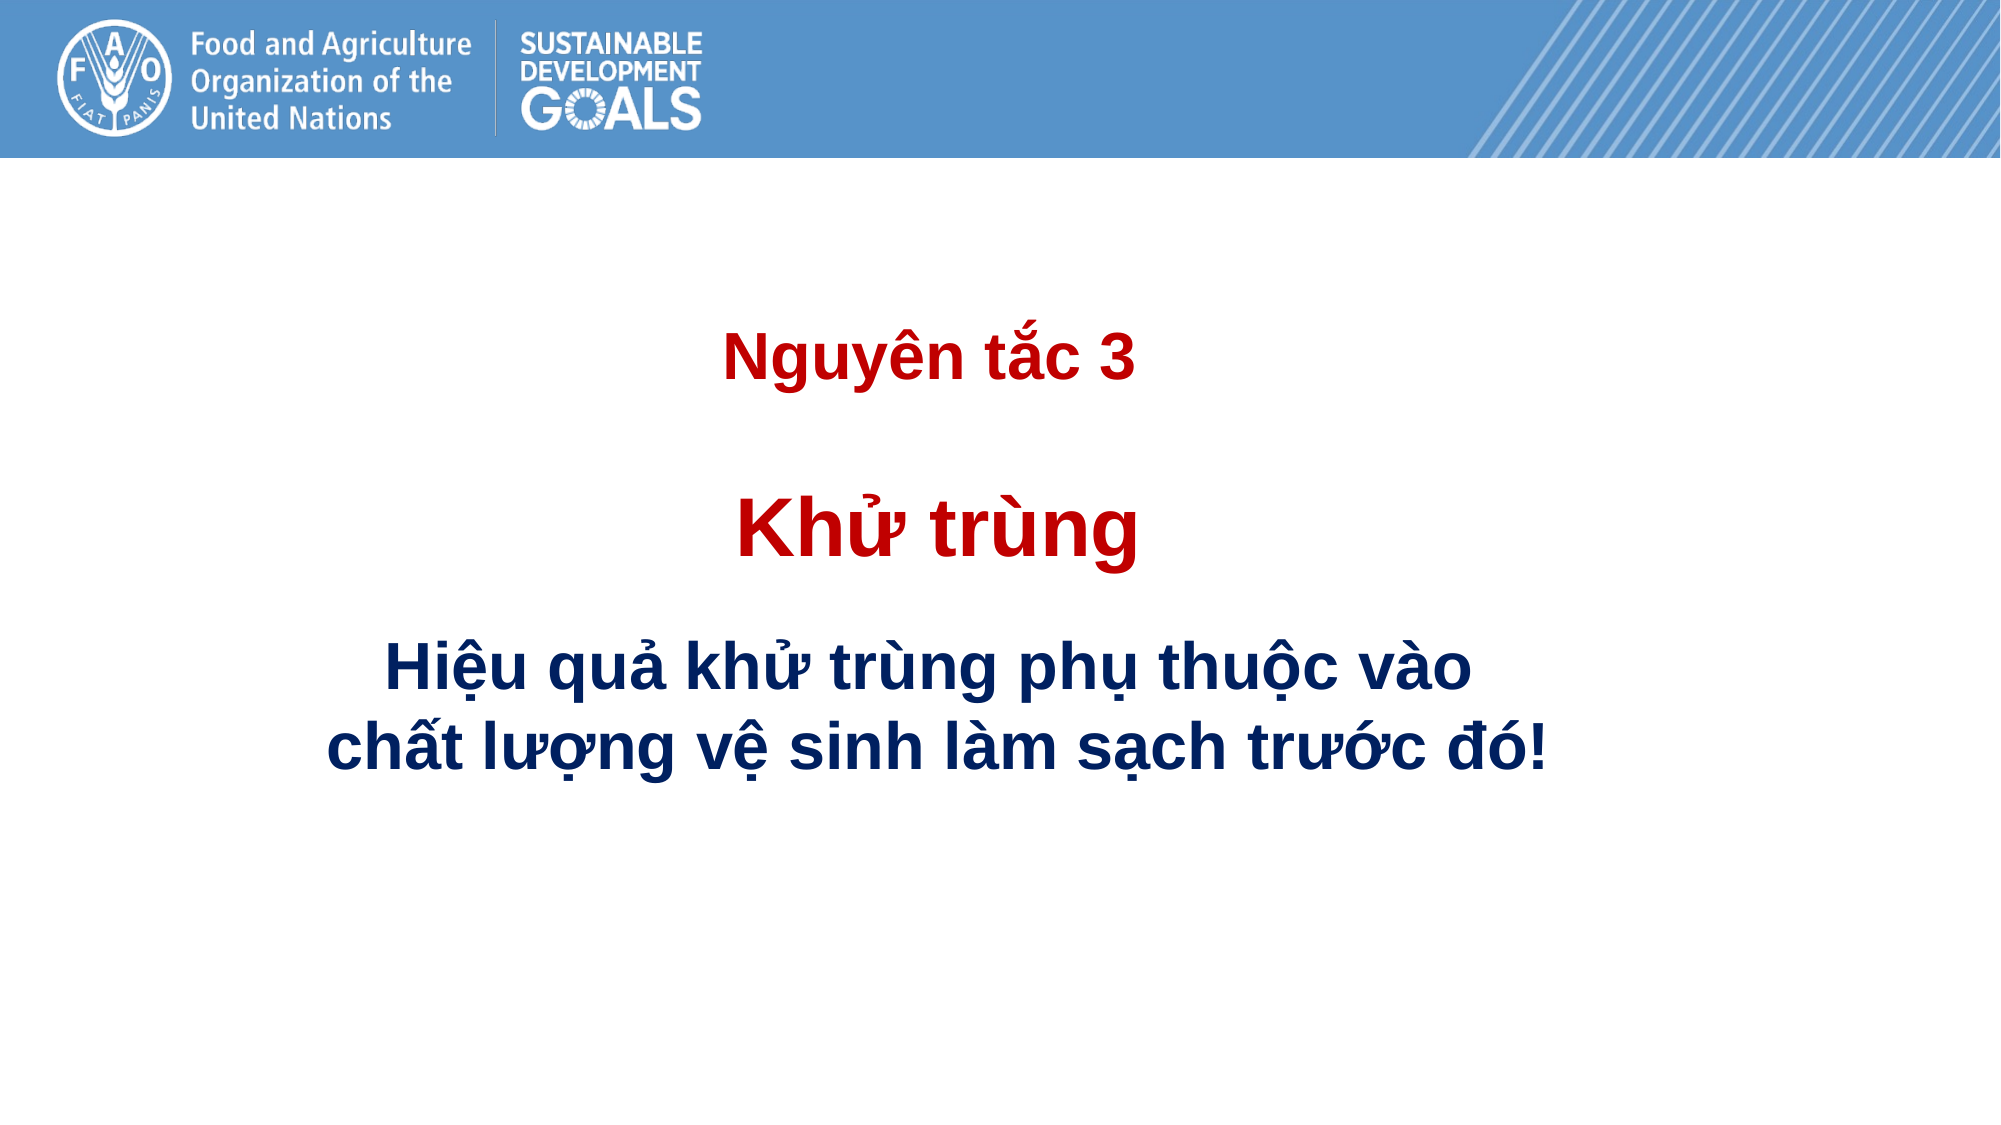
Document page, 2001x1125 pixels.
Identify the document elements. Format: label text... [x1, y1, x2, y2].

picture [0, 0, 2001, 158]
text_box Nguyên tắc 3 Khử trùng Hiệu quả khử trùng phụ thuộc vào chất lượng vệ sinh làm sạch trước đó! [87, 305, 1791, 891]
